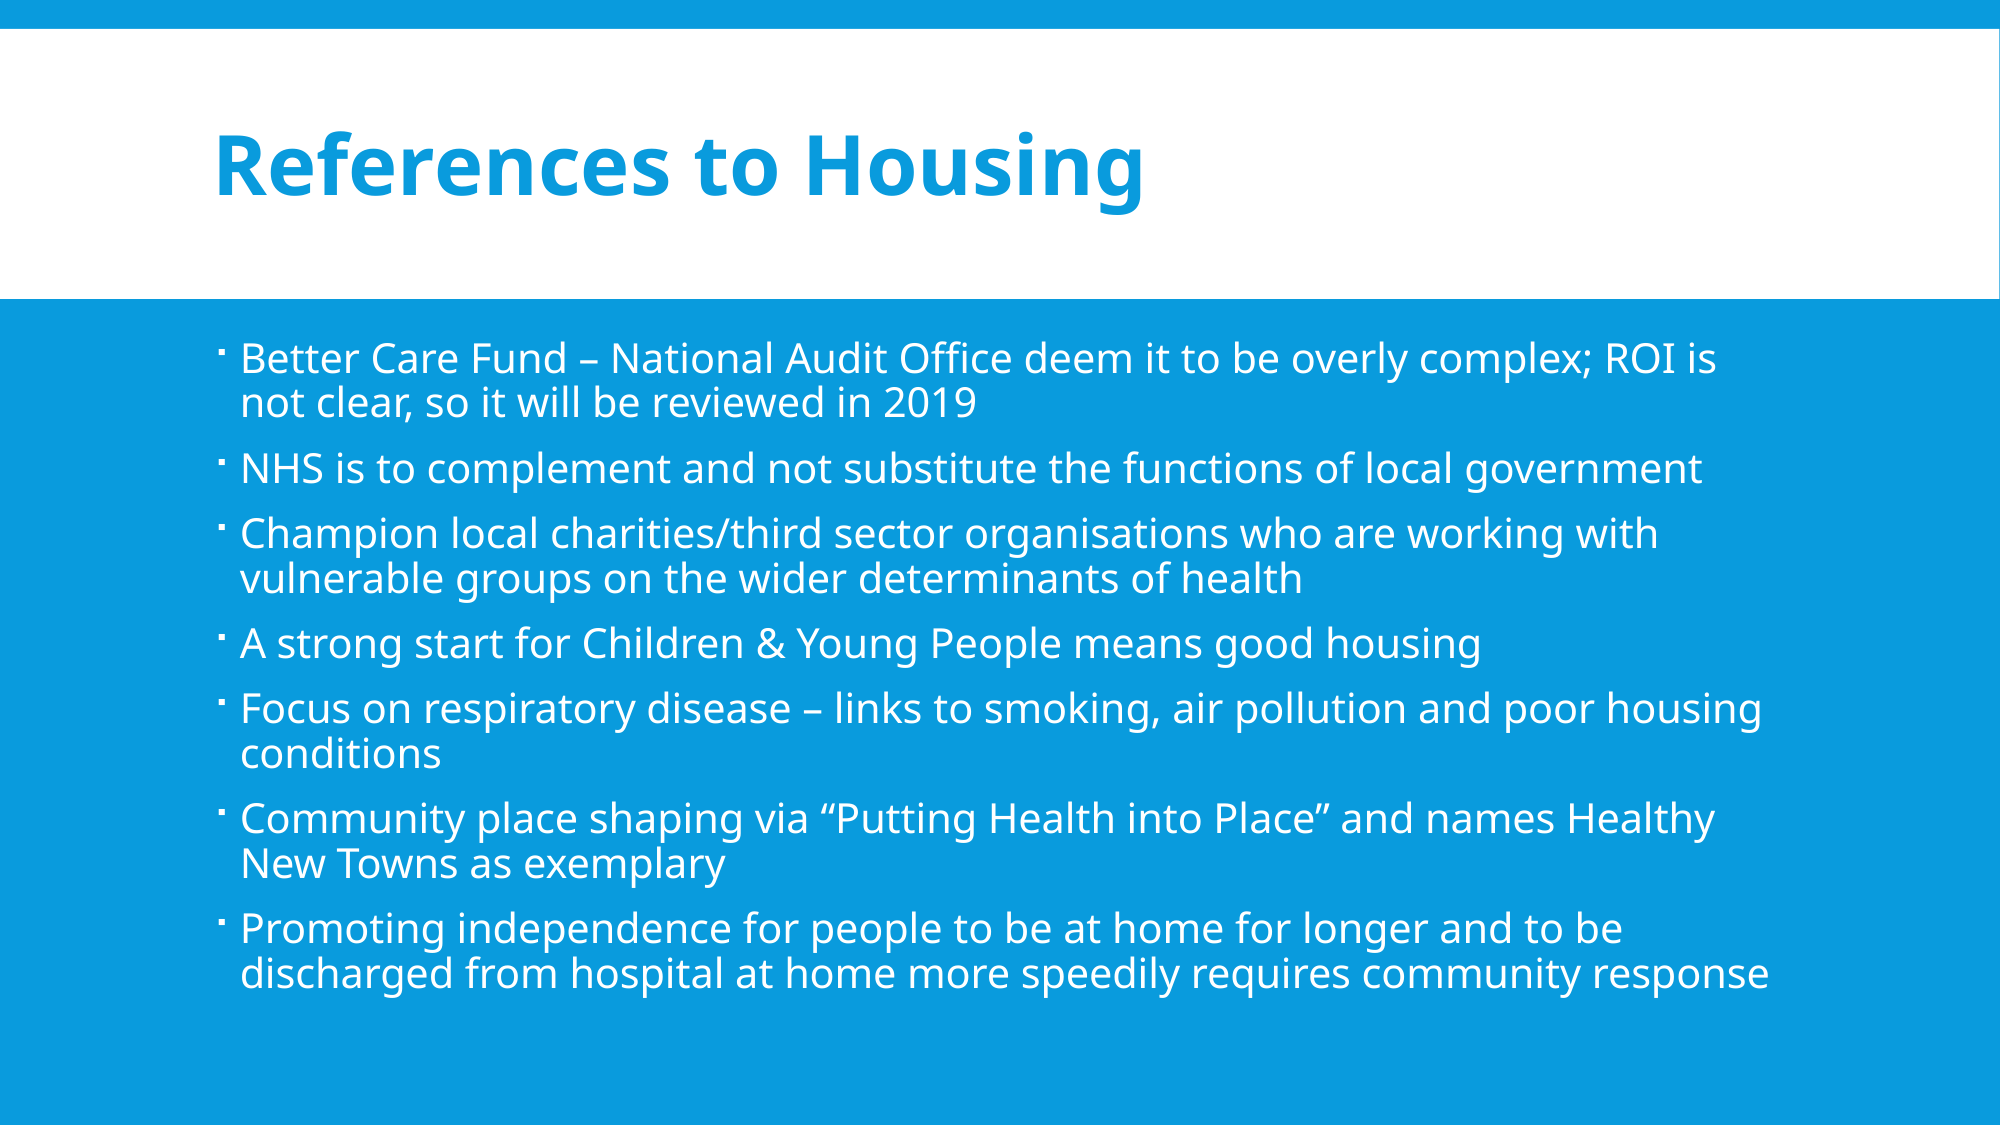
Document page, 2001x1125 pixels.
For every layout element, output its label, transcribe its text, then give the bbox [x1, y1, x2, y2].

title References to Housing [197, 46, 1803, 295]
list Better Care Fund – National Audit Office deem it to be overly complex; ROI is not clear, so it will be reviewed in 2019 NHS is to complement and not substitute the functions of local government Champion local charities/third sector organisations who are working with vulnerable groups on the wider determinants of health A strong start for Children & Young People means good housing Focus on respiratory disease – links to smoking, air pollution and poor housing conditions Community place shaping via “Putting Health into Place” and names Healthy New Towns as exemplary Promoting independence for people to be at home for longer and to be discharged from hospital at home more speedily requires community response [197, 329, 1803, 1020]
